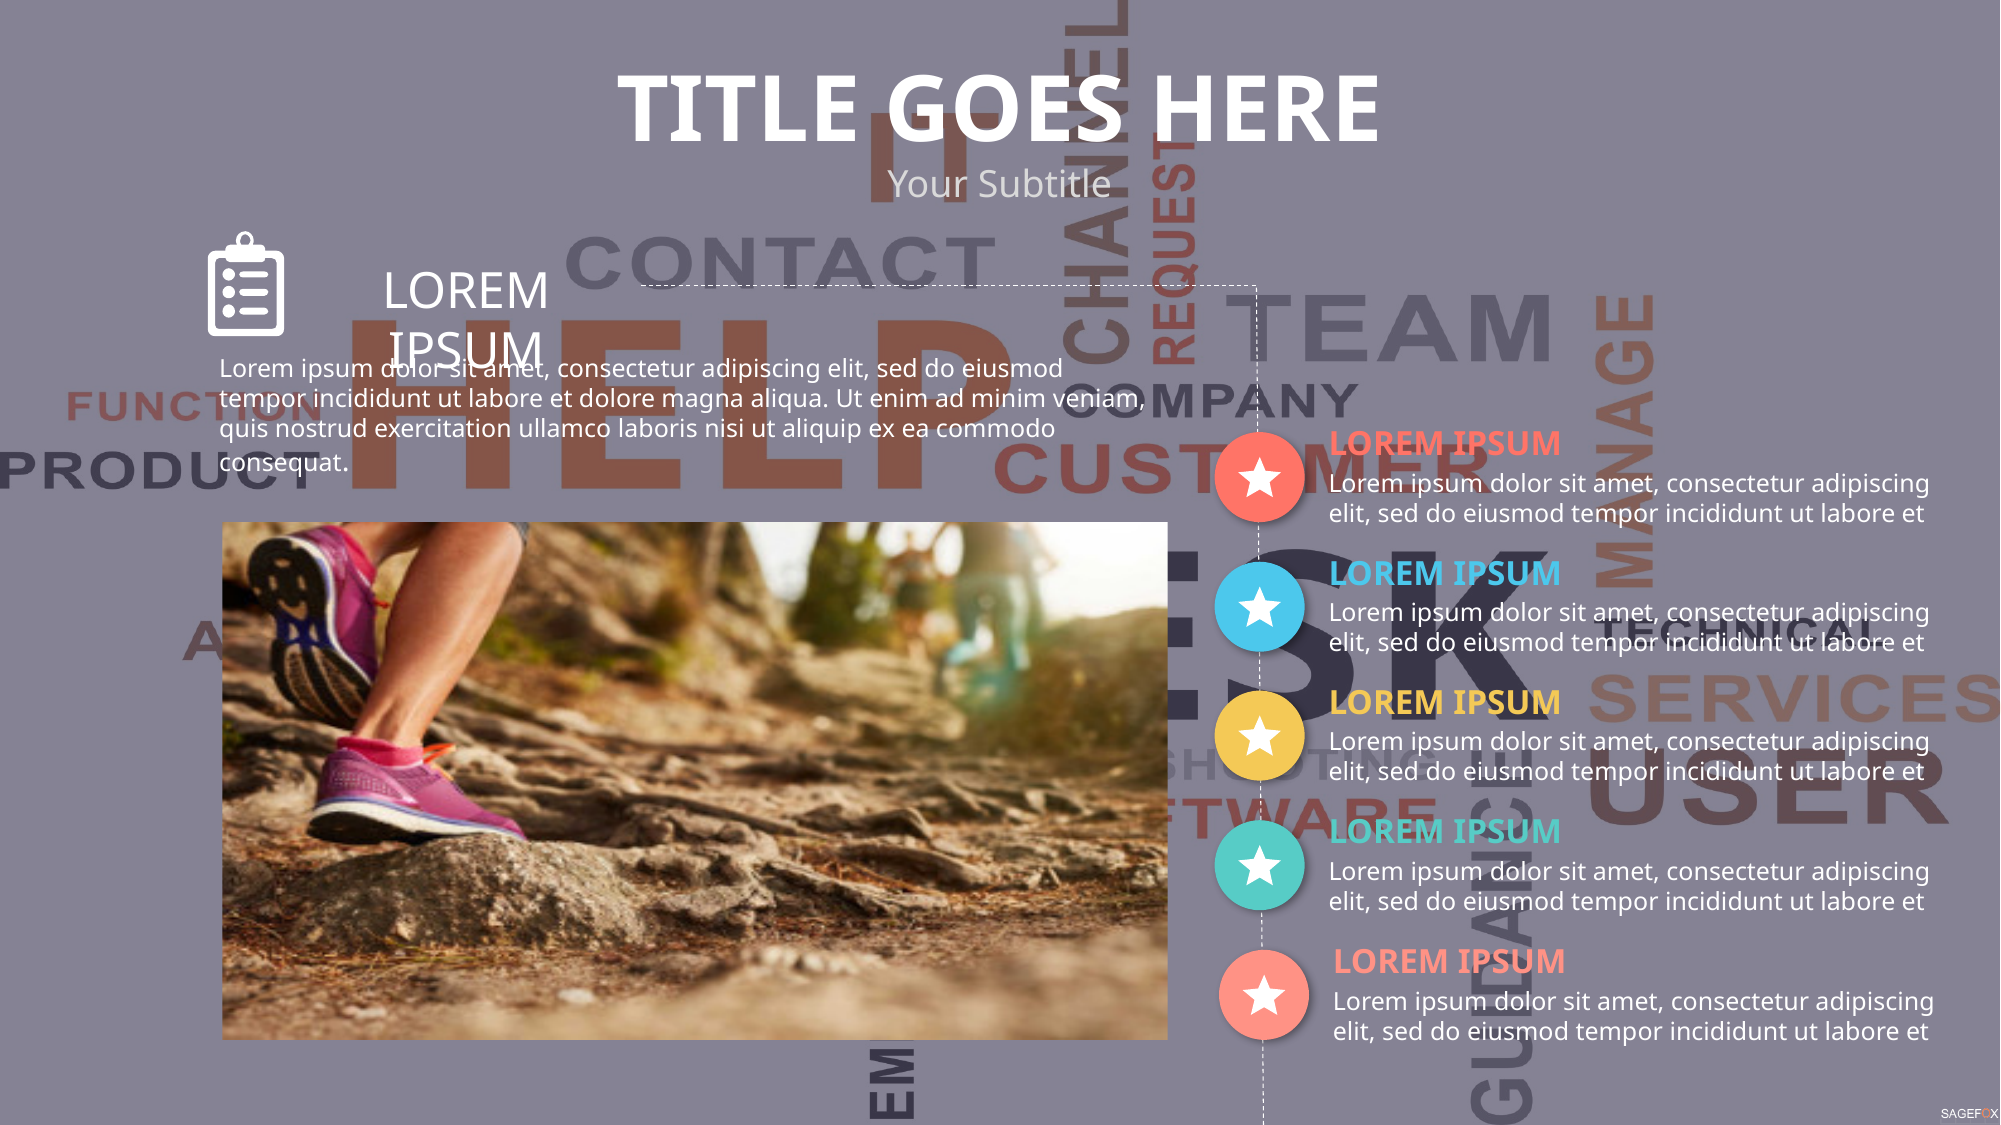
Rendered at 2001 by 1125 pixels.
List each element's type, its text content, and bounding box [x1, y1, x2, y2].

text_box LOREM IPSUM Lorem ipsum dolor sit amet, consectetur adipiscing elit, sed do eiusmod tempor incididunt ut labore et [1322, 935, 1958, 1050]
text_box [1256, 781, 1264, 820]
text_box LOREM IPSUM Lorem ipsum dolor sit amet, consectetur adipiscing elit, sed do eiusmod tempor incididunt ut labore et [1318, 546, 1953, 662]
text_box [1214, 820, 1305, 911]
text_box LOREM IPSUM Lorem ipsum dolor sit amet, consectetur adipiscing elit, sed do eiusmod tempor incididunt ut labore et [1318, 675, 1953, 791]
text_box LOREM IPSUM Lorem ipsum dolor sit amet, consectetur adipiscing elit, sed do eiusmod tempor incididunt ut labore et [1318, 805, 1953, 921]
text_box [1256, 652, 1264, 690]
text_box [1256, 287, 1264, 432]
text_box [1256, 523, 1264, 561]
text_box [221, 521, 1169, 1041]
text_box TITLE GOES HERE Your Subtitle [548, 42, 1452, 212]
text_box LOREM IPSUM Lorem ipsum dolor sit amet, consectetur adipiscing elit, sed do eiusmod tempor incididunt ut labore et [1318, 417, 1953, 533]
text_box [207, 231, 285, 337]
picture [1940, 0, 2001, 1125]
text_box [1218, 949, 1309, 1040]
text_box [1214, 690, 1305, 781]
text_box Lorem ipsum dolor sit amet, consectetur adipiscing elit, sed do eiusmod tempor incididunt ut labore et dolore magna aliqua. Ut enim ad minim veniam, quis nostrud exercitation ullamco laboris nisi ut aliquip ex ea commodo consequat. [204, 344, 1168, 485]
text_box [1256, 911, 1264, 949]
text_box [1214, 432, 1305, 523]
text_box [1214, 561, 1305, 652]
text_box LOREM IPSUM [292, 250, 642, 344]
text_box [1256, 1040, 1264, 1125]
